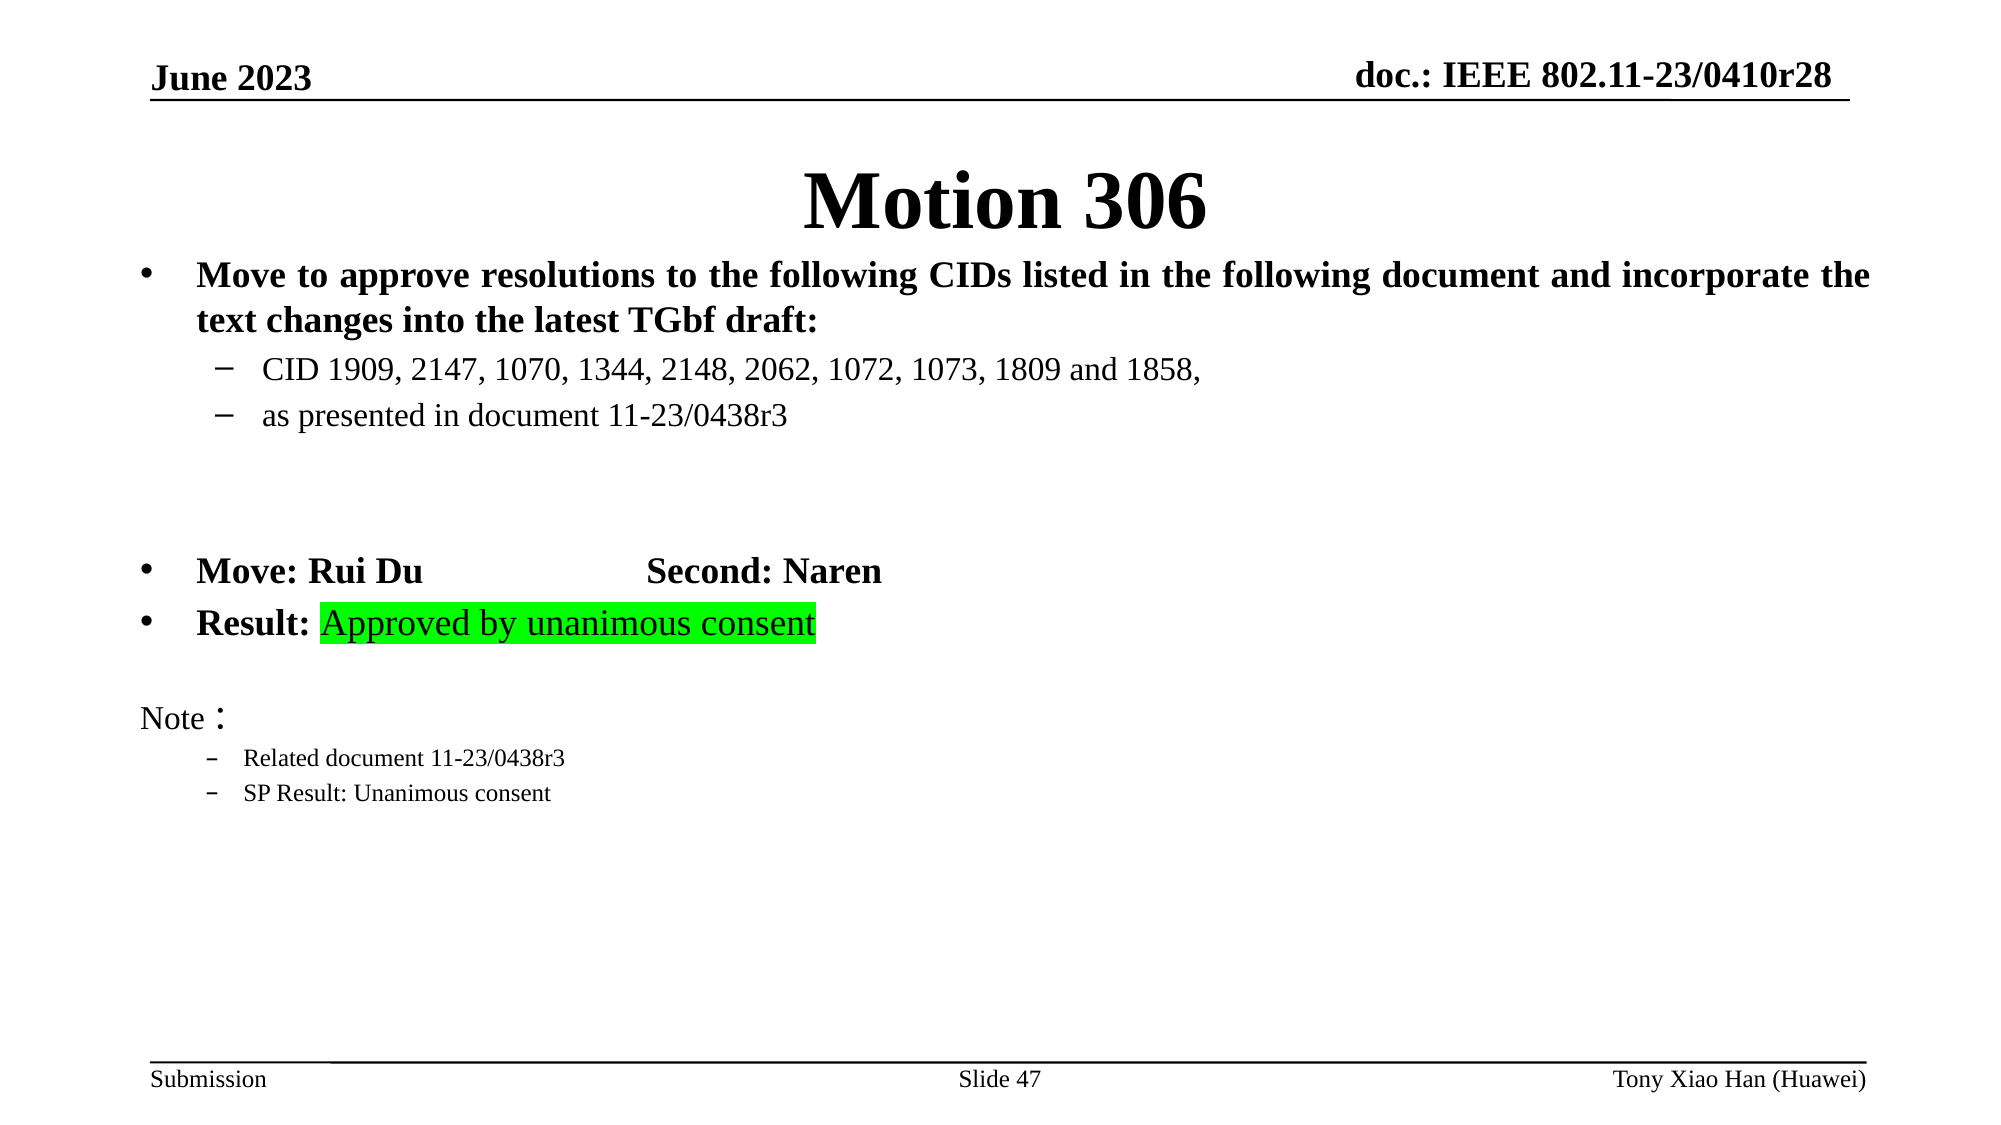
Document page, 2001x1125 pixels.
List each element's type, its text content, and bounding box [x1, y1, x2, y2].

text_box Motion 306 [368, 137, 1644, 212]
text_box Move to approve resolutions to the following CIDs listed in the following document and incorporate the text changes into the latest TGbf draft: CID 1909, 2147, 1070, 1344, 2148, 2062, 1072, 1073, 1809 and 1858, as presented in document 11-23/0438r3 Move: Rui Du Second: Naren Result: Approved by unanimous consent Note： Related document 11-23/0438r3 SP Result: Unanimous consent [125, 212, 1888, 900]
